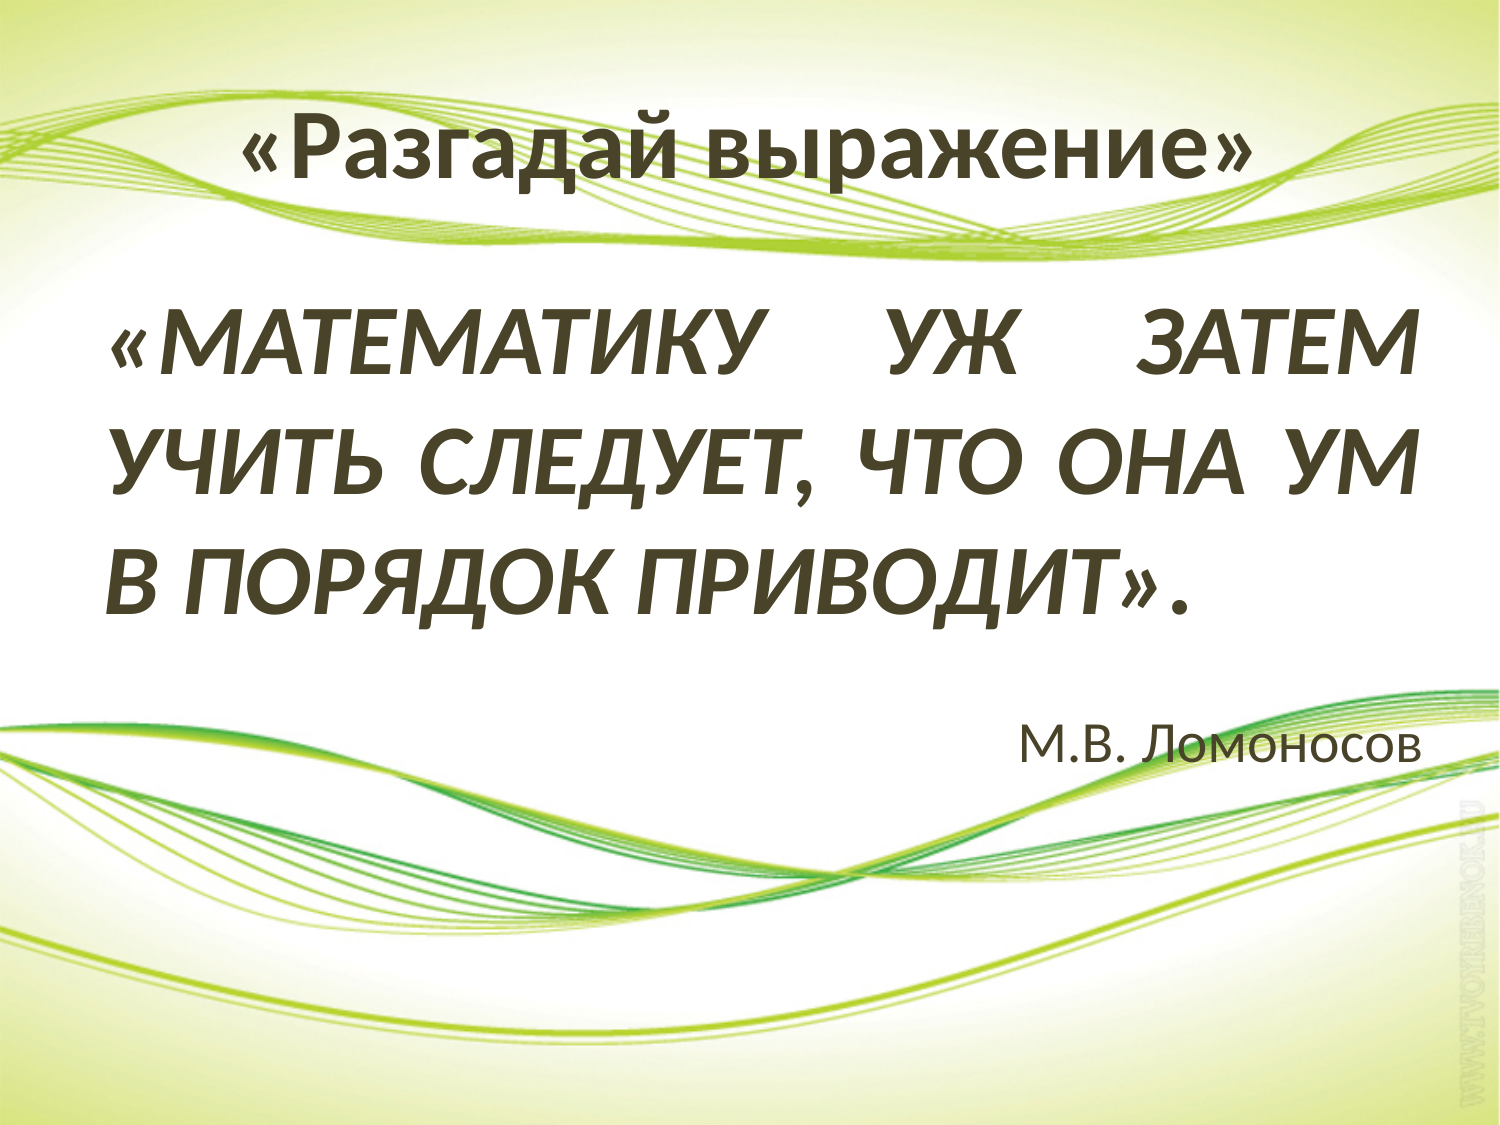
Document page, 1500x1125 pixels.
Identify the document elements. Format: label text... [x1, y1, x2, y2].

list «МАТЕМАТИКУ УЖ ЗАТЕМ УЧИТЬ СЛЕДУЕТ, ЧТО ОНА УМ В ПОРЯДОК ПРИВОДИТ». М.В. Ломоносов [88, 267, 1439, 811]
picture [0, 0, 1500, 1125]
title «Разгадай выражение» [75, 45, 1425, 233]
